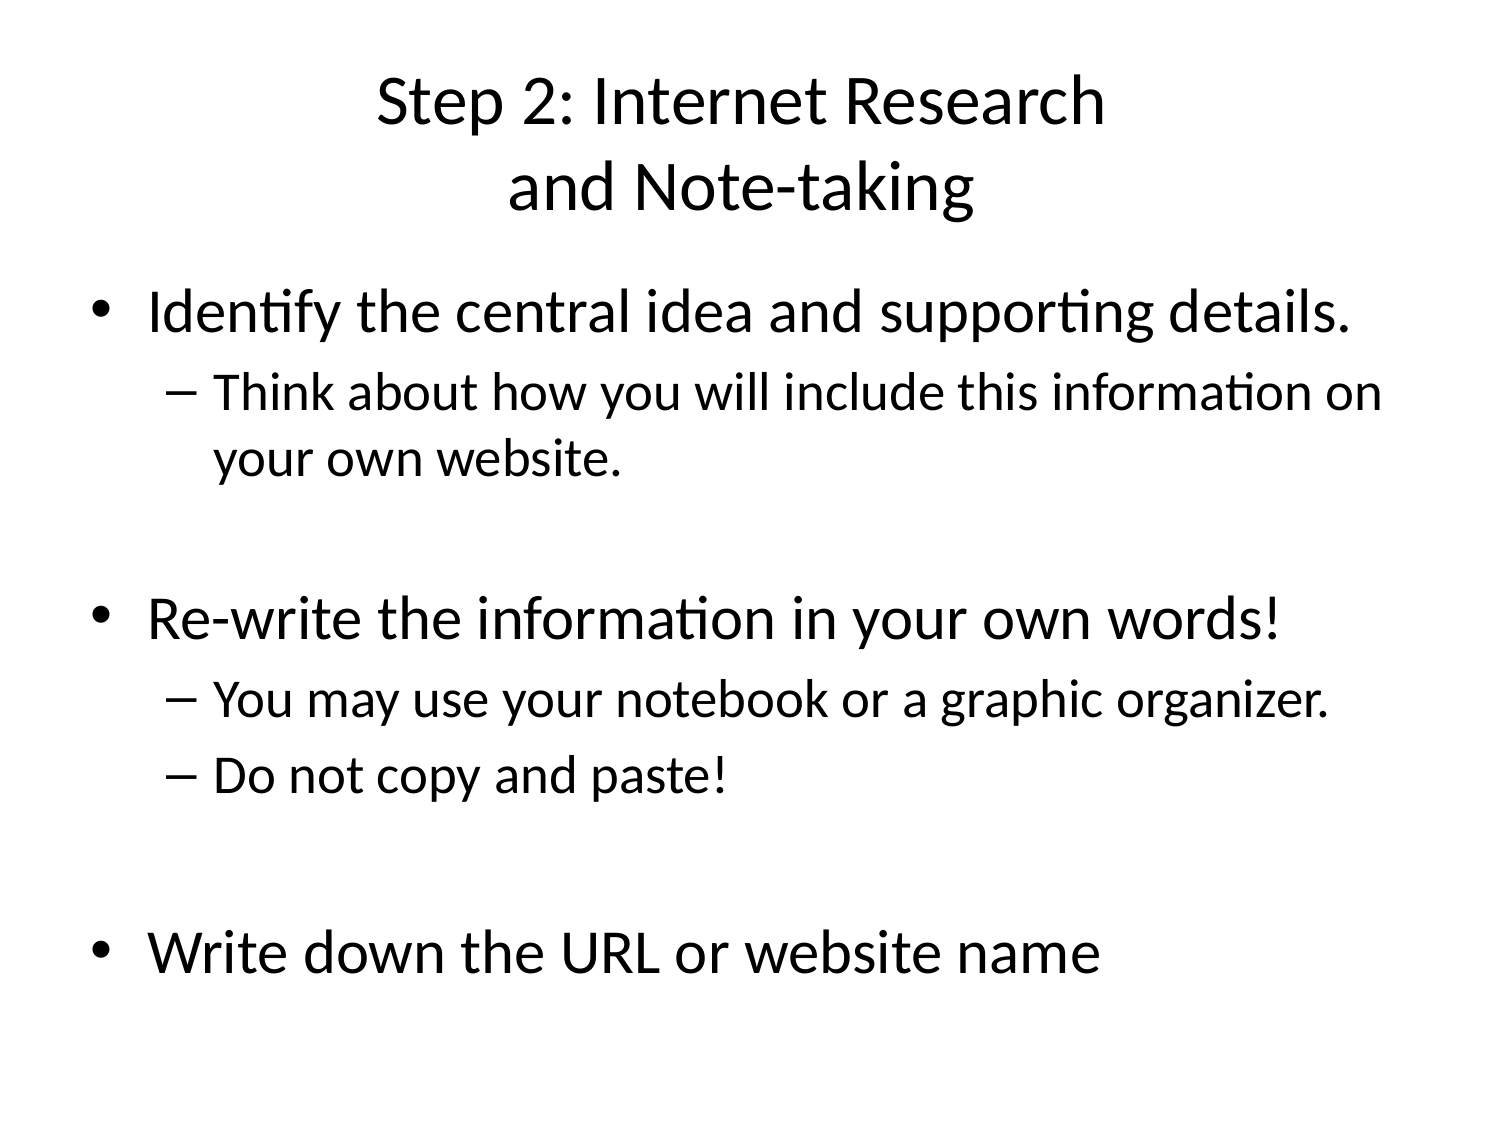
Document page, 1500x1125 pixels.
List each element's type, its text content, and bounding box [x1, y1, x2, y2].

title Step 2: Internet Research and Note-taking [75, 45, 1425, 233]
list Identify the central idea and supporting details. Think about how you will include this information on your own website. Re-write the information in your own words! You may use your notebook or a graphic organizer. Do not copy and paste! Write down the URL or website name [75, 262, 1425, 1005]
